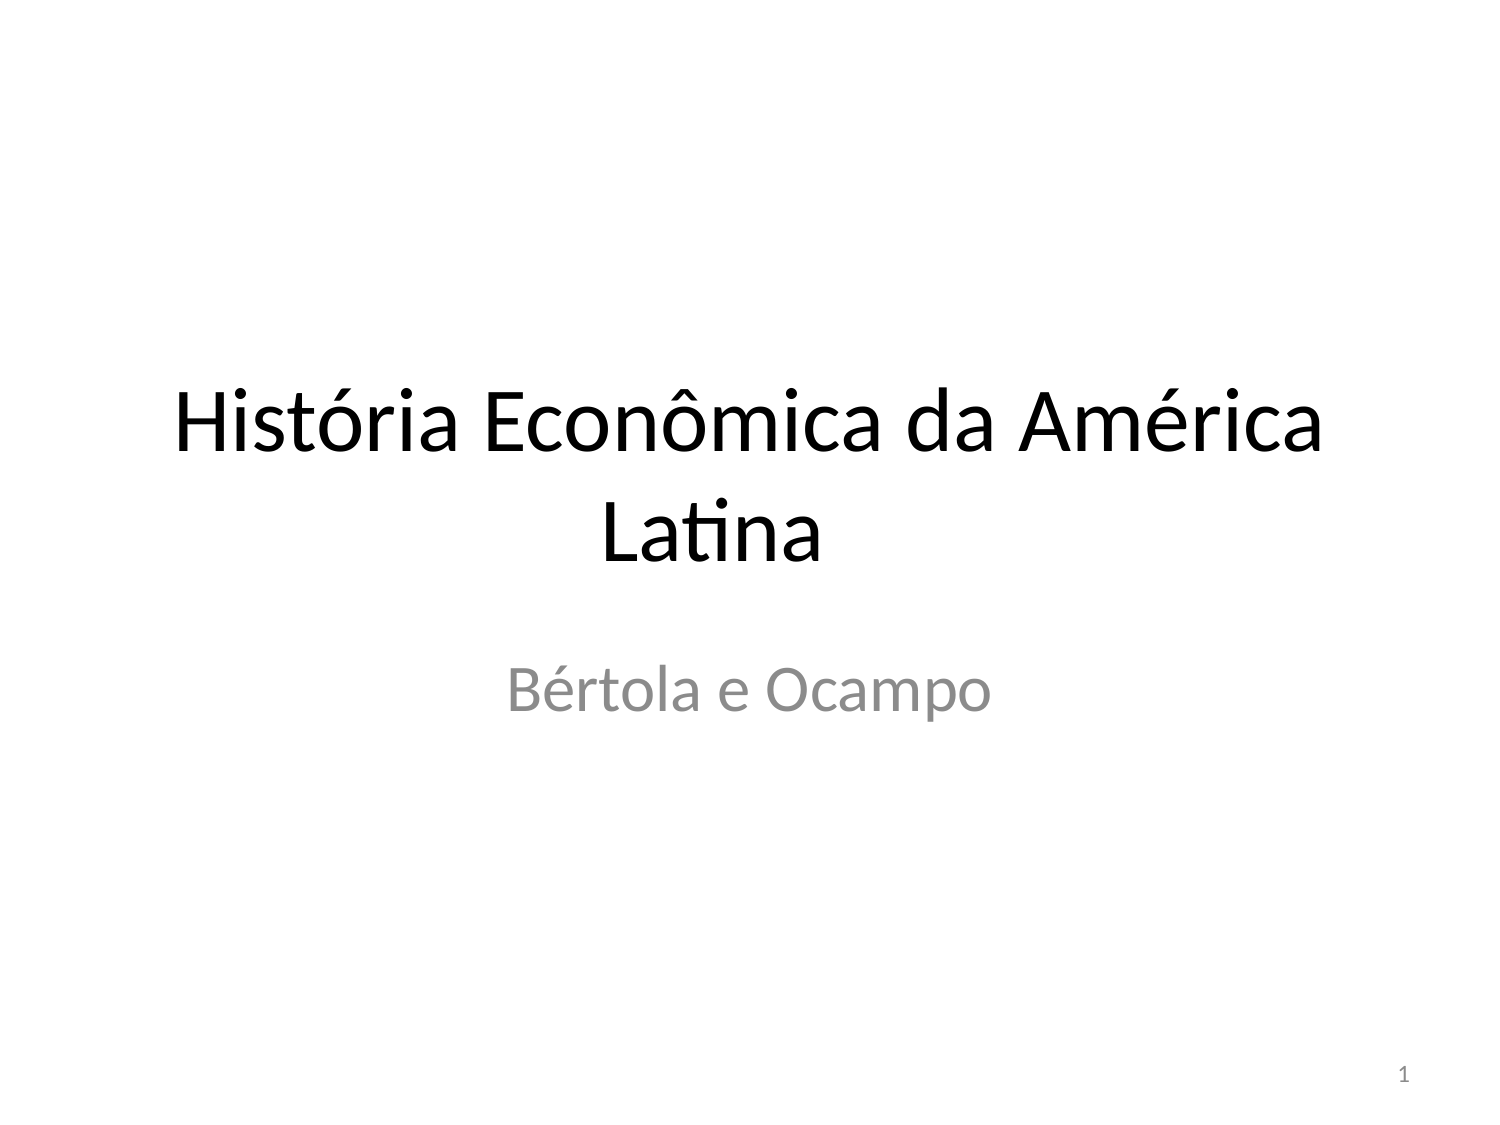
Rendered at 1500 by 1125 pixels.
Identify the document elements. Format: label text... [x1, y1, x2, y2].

subtitle Bértola e Ocampo [225, 637, 1275, 925]
slide_number 1 [1074, 1042, 1425, 1103]
title História Econômica da América Latina [112, 349, 1388, 591]
